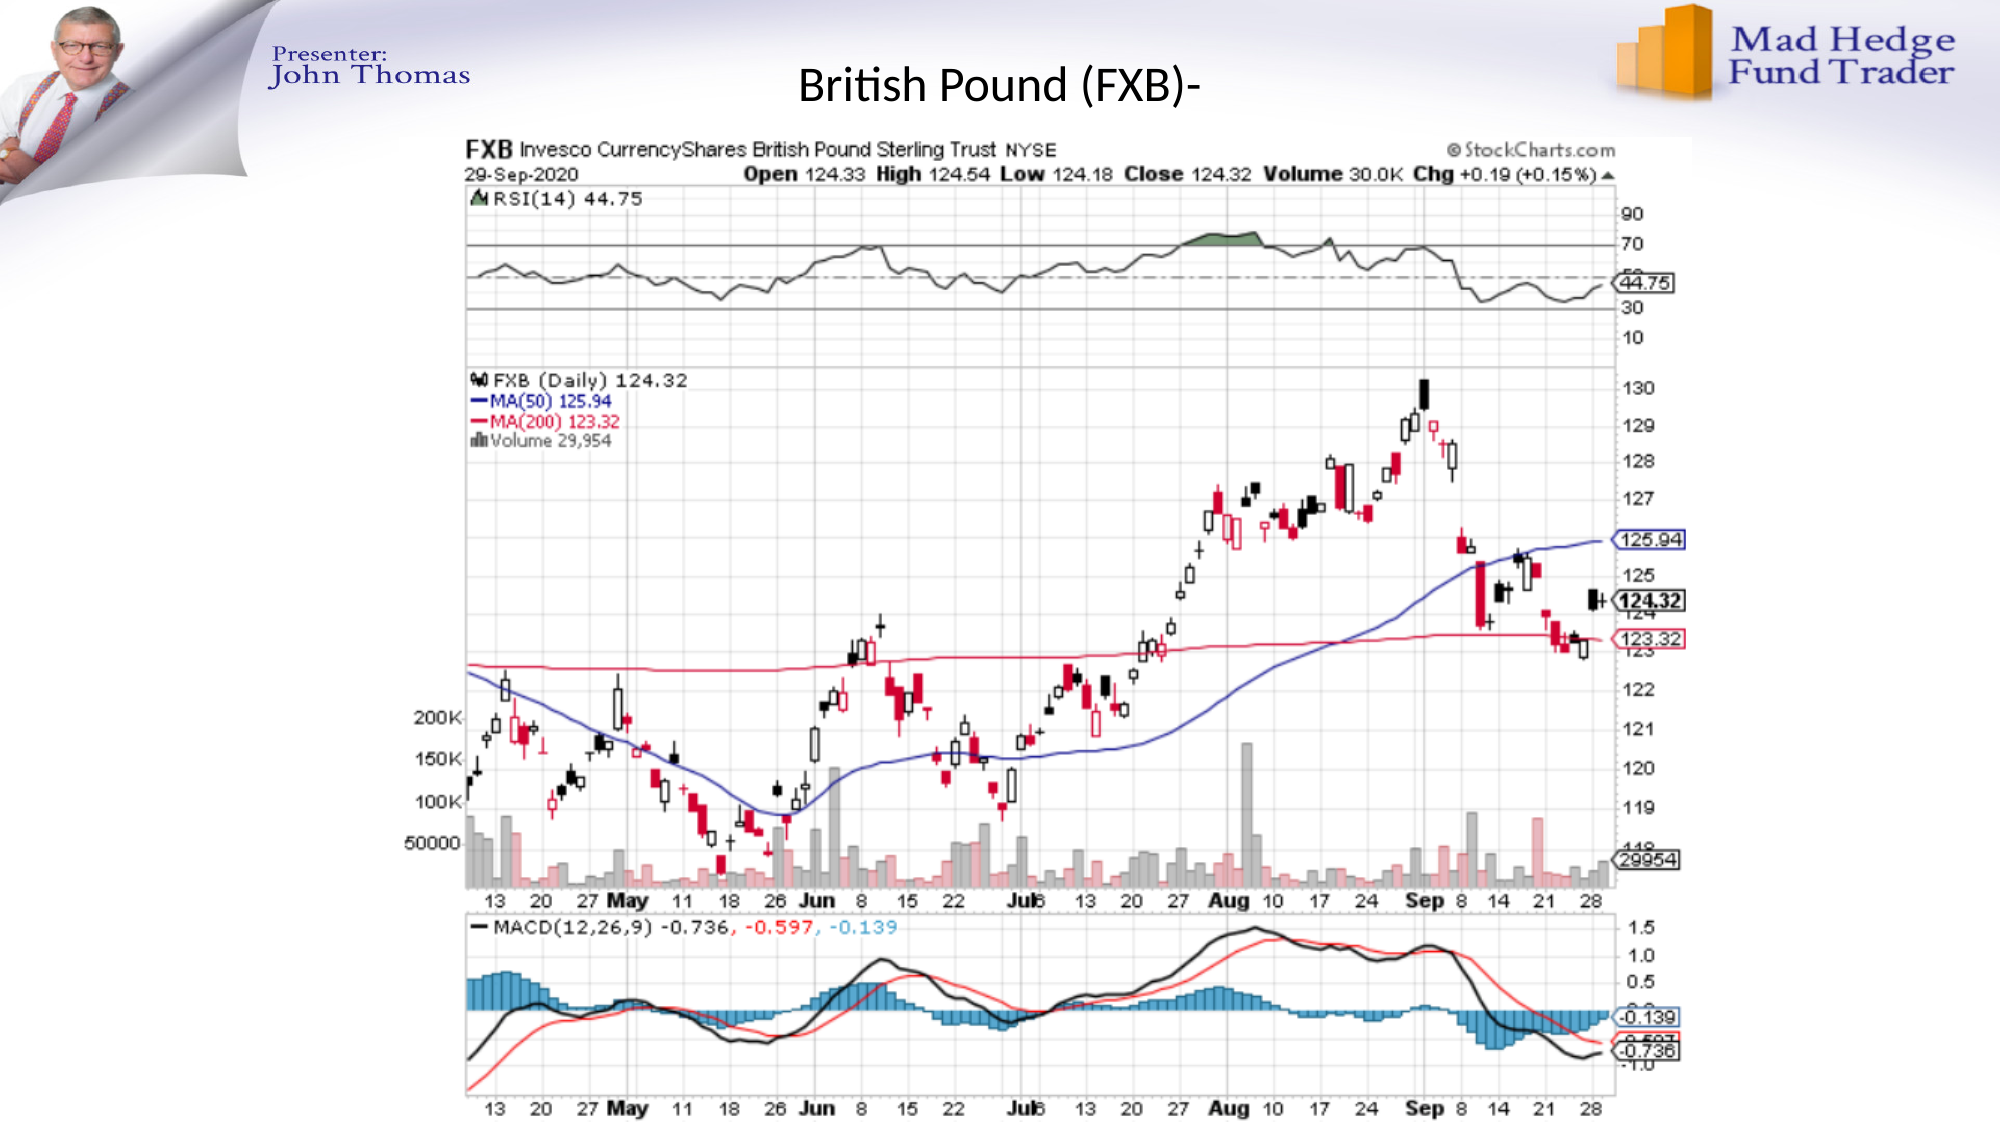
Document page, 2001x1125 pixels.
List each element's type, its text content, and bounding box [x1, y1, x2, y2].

title British Pound (FXB)- [324, 50, 1675, 138]
picture [0, 0, 2000, 1123]
